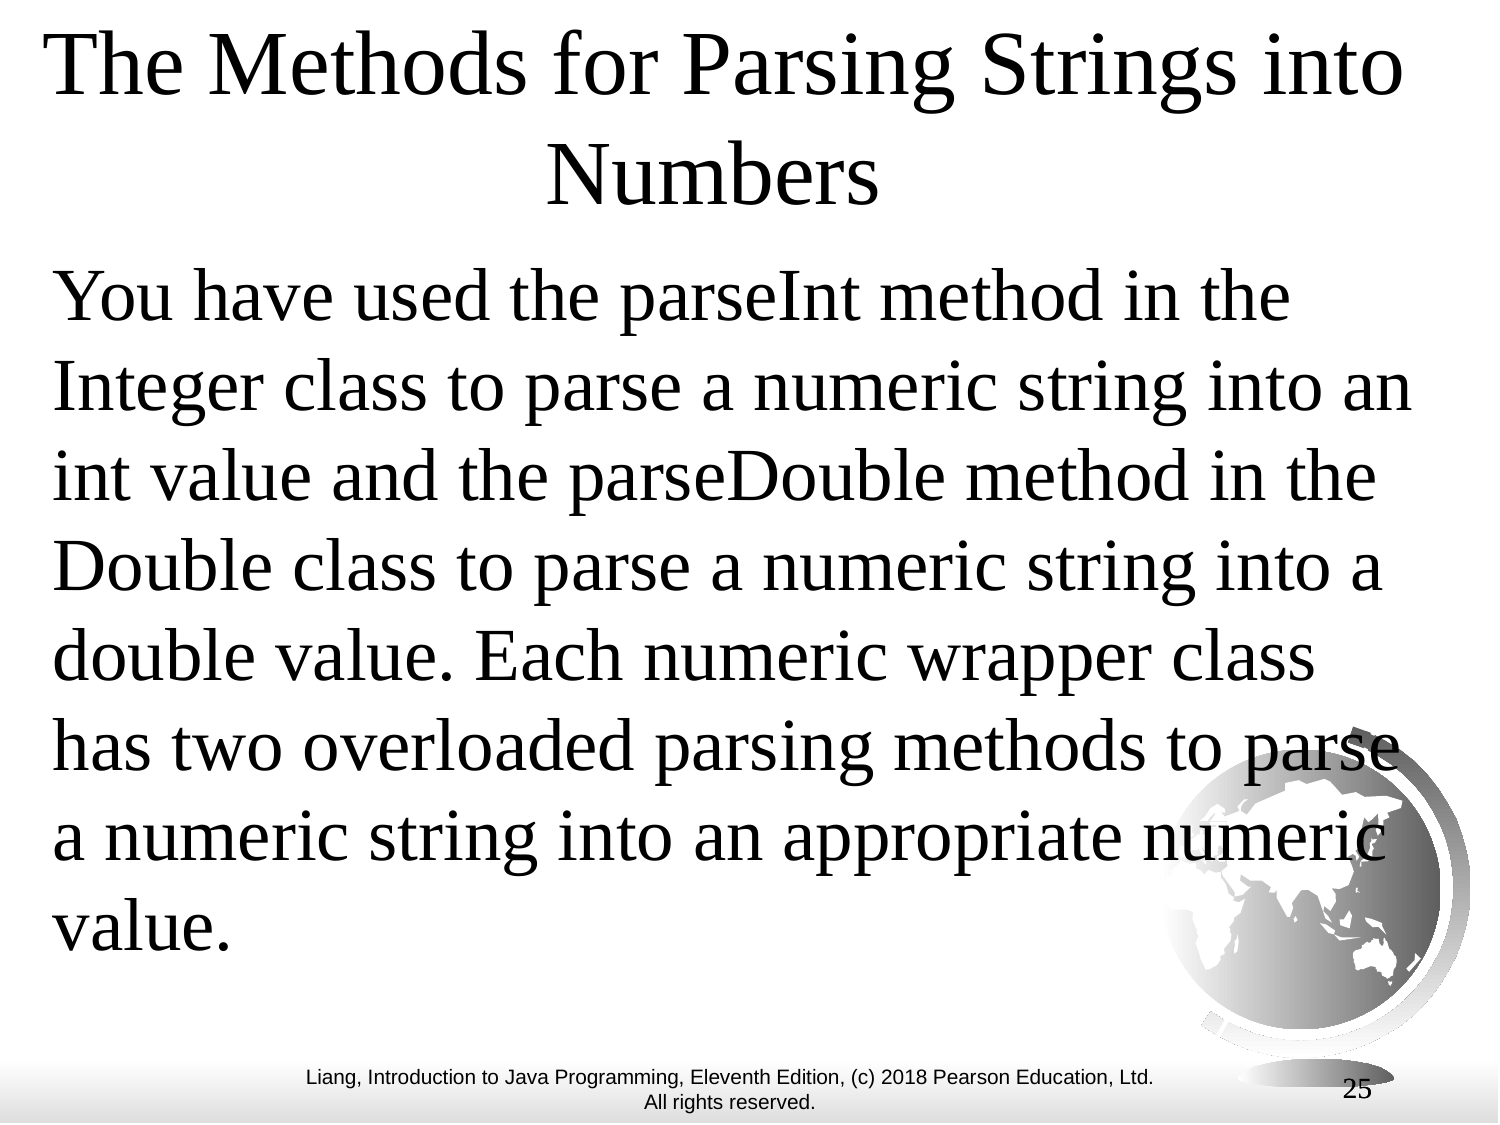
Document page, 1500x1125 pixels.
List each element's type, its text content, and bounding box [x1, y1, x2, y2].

list You have used the parseInt method in the Integer class to parse a numeric string into an int value and the parseDouble method in the Double class to parse a numeric string into a double value. Each numeric wrapper class has two overloaded parsing methods to parse a numeric string into an appropriate numeric value. [37, 237, 1438, 1038]
title The Methods for Parsing Strings into Numbers [0, 37, 1450, 188]
text_box 25 [1074, 1049, 1388, 1125]
